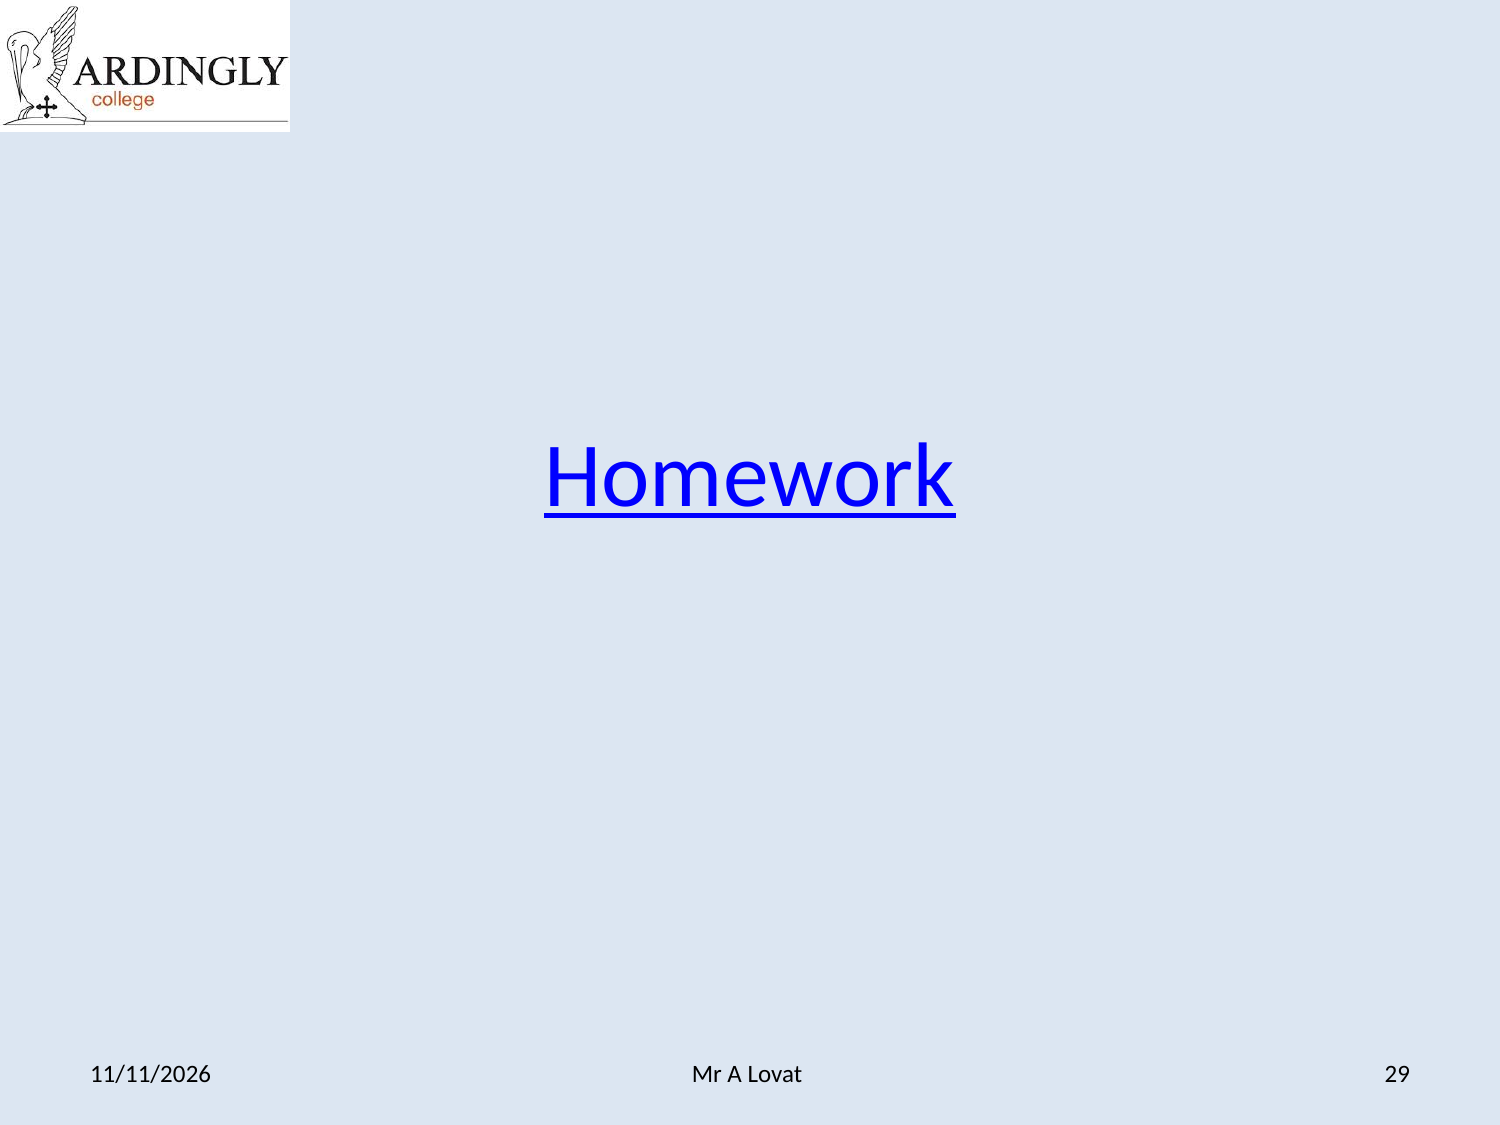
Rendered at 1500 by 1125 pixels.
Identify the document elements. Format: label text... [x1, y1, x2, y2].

picture [0, 0, 290, 132]
slide_number 29 [1074, 1042, 1425, 1103]
footer Mr A Lovat [512, 1042, 988, 1103]
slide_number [75, 1042, 425, 1103]
title Homework [112, 349, 1388, 591]
